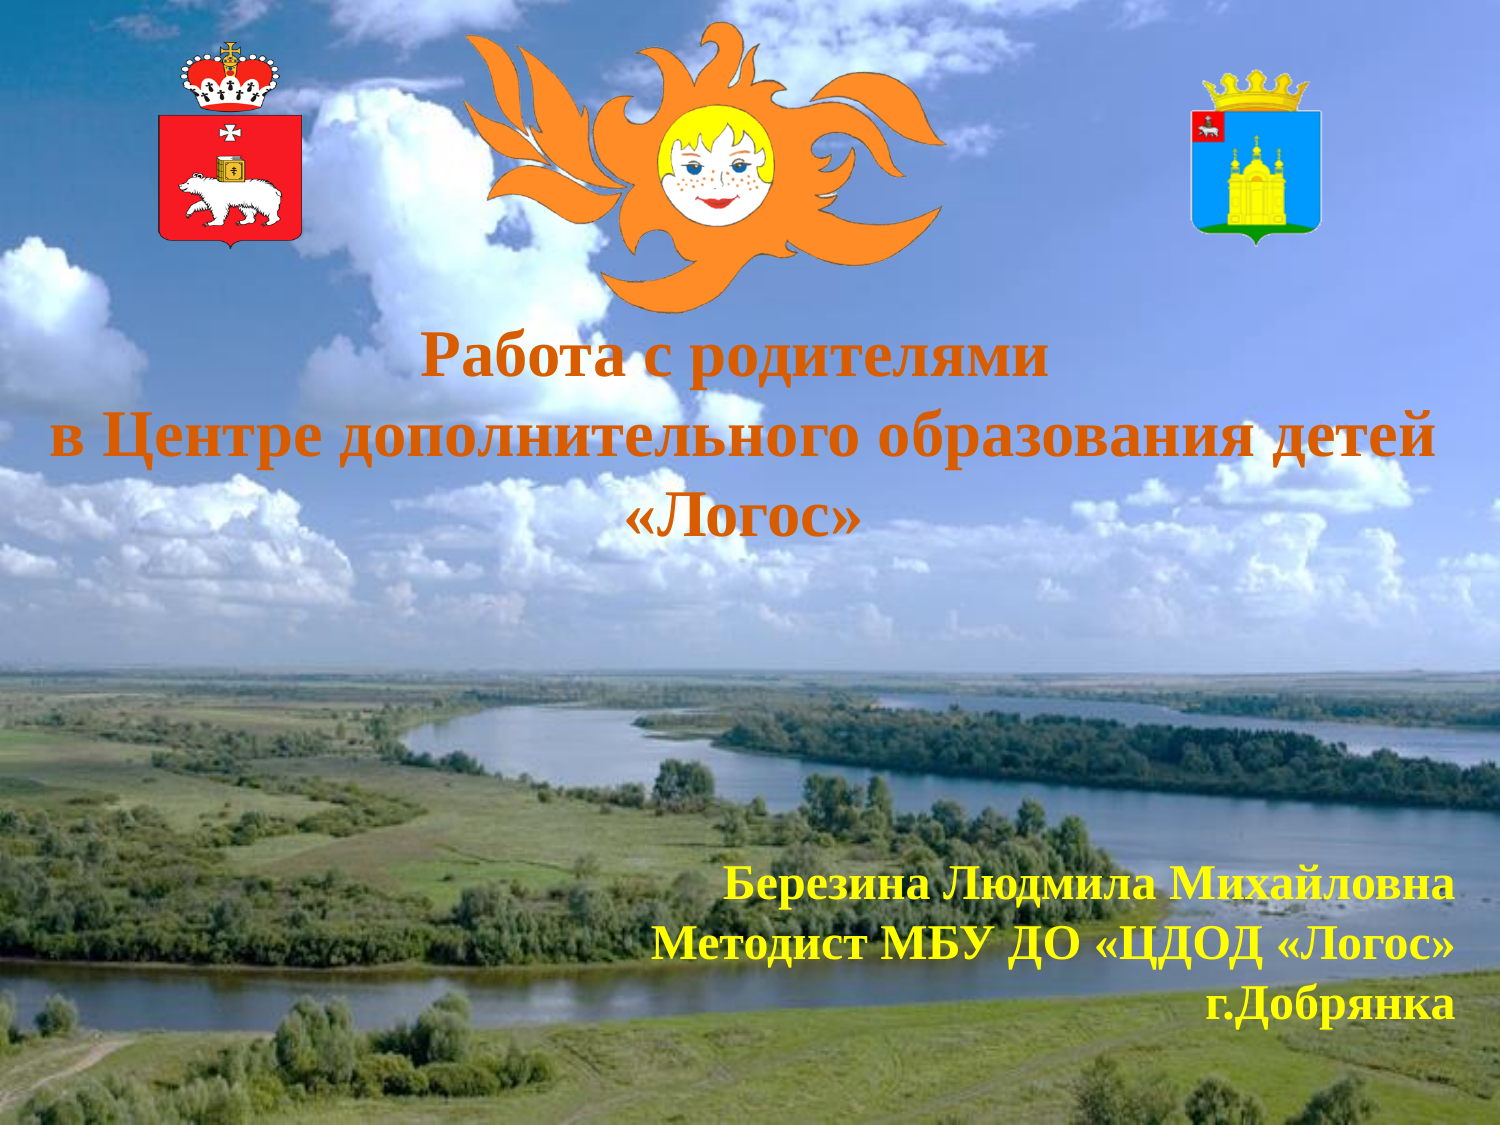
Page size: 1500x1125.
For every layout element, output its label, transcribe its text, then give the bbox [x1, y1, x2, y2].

picture [0, 0, 1500, 1125]
text_box Работа с родителями в Центре дополнительного образования детей «Логос» Березина Людмила Михайловна Методист МБУ ДО «ЦДОД «Логос» г.Добрянка [17, 302, 1471, 1098]
